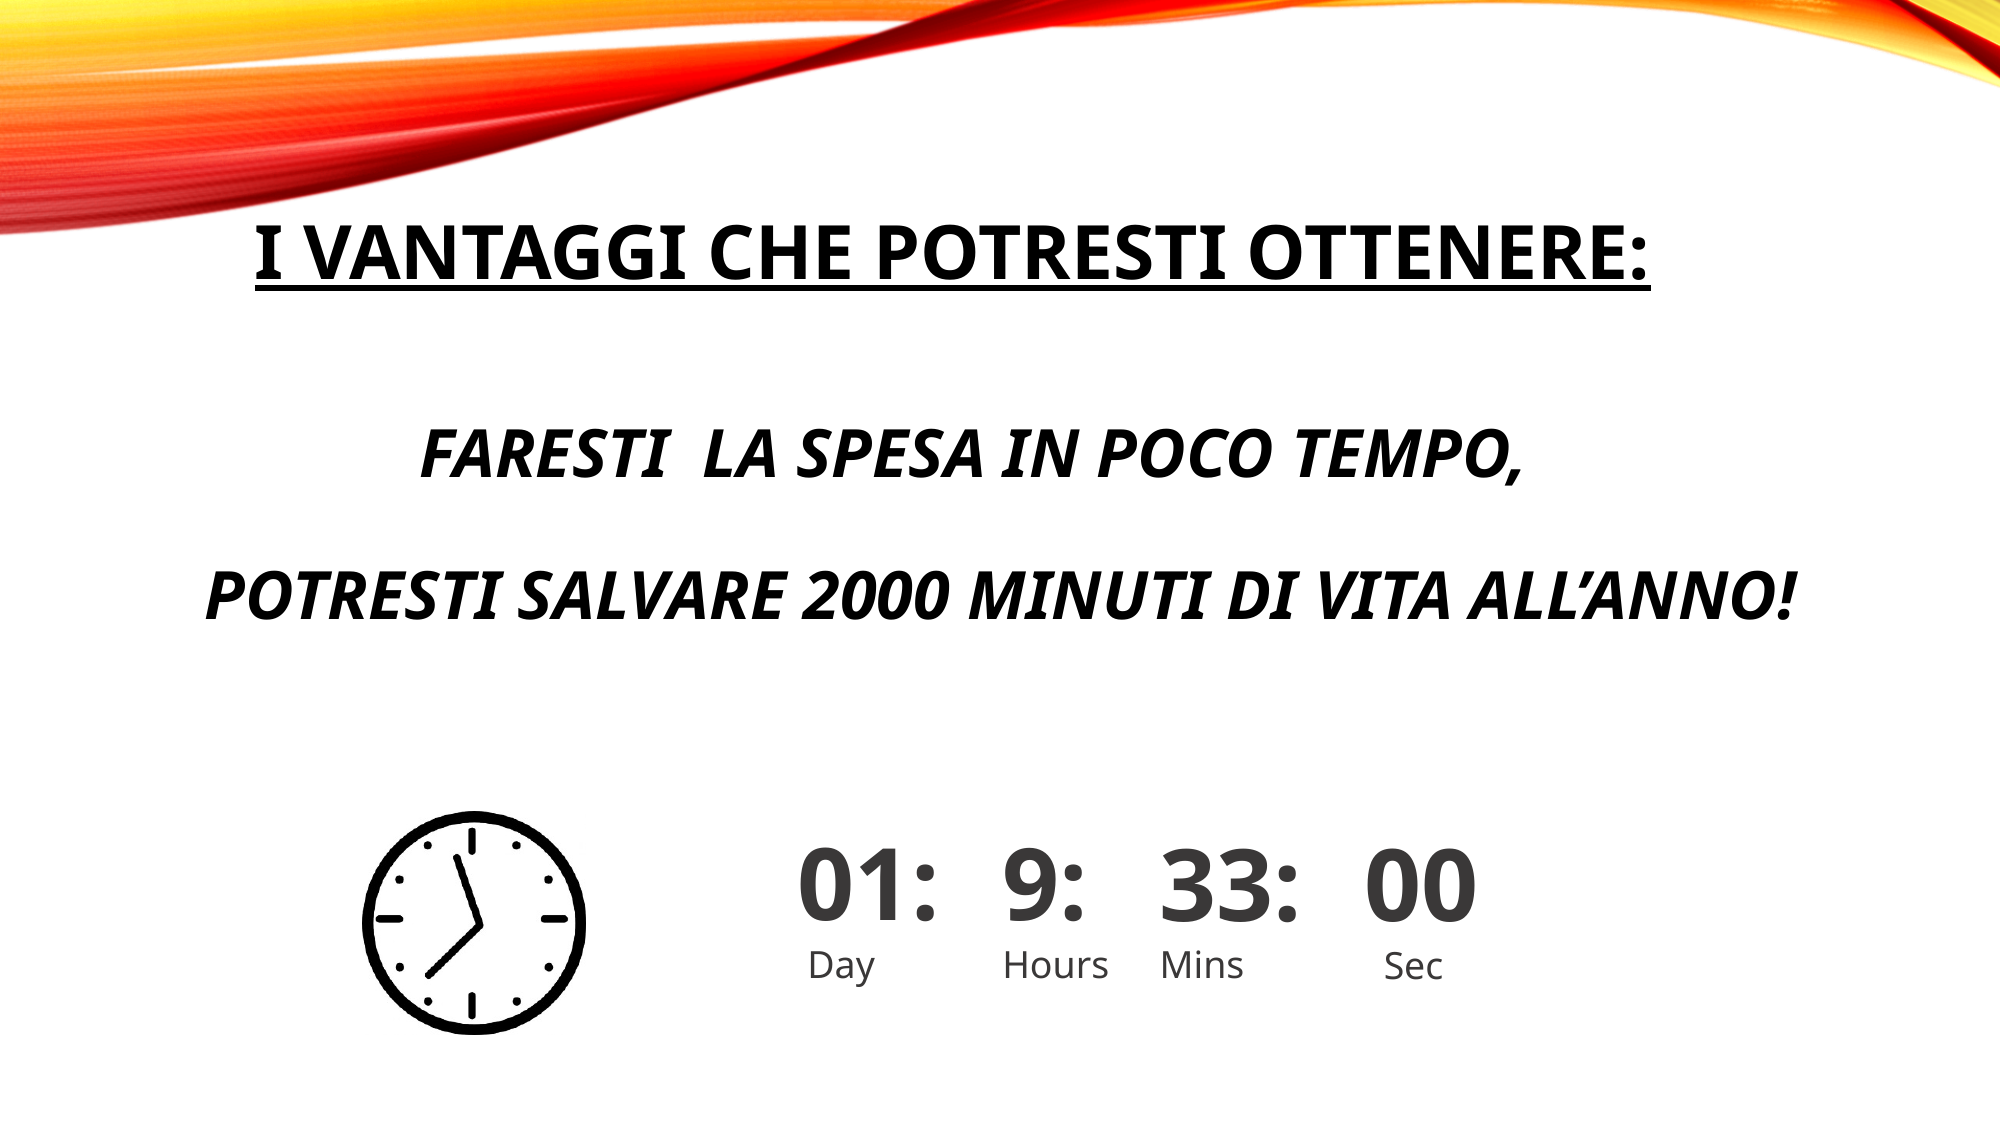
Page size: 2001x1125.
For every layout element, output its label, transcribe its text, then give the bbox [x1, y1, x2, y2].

picture [0, 0, 2000, 237]
title i VANTAGGI che potresti ottenere: [0, 149, 1667, 362]
text_box 01: Day [782, 813, 987, 1084]
picture [362, 810, 587, 1036]
list FARESTI LA SPESA IN POCO TEMPO, [404, 411, 1559, 513]
text_box 33: Mins [1144, 813, 1323, 1084]
text_box 00 Sec [1349, 814, 1541, 1085]
text_box POTRESTI SALVARE 2000 MINUTI DI VITA ALL’ANNO! [189, 545, 1858, 640]
text_box 9: Hours [987, 813, 1144, 1084]
